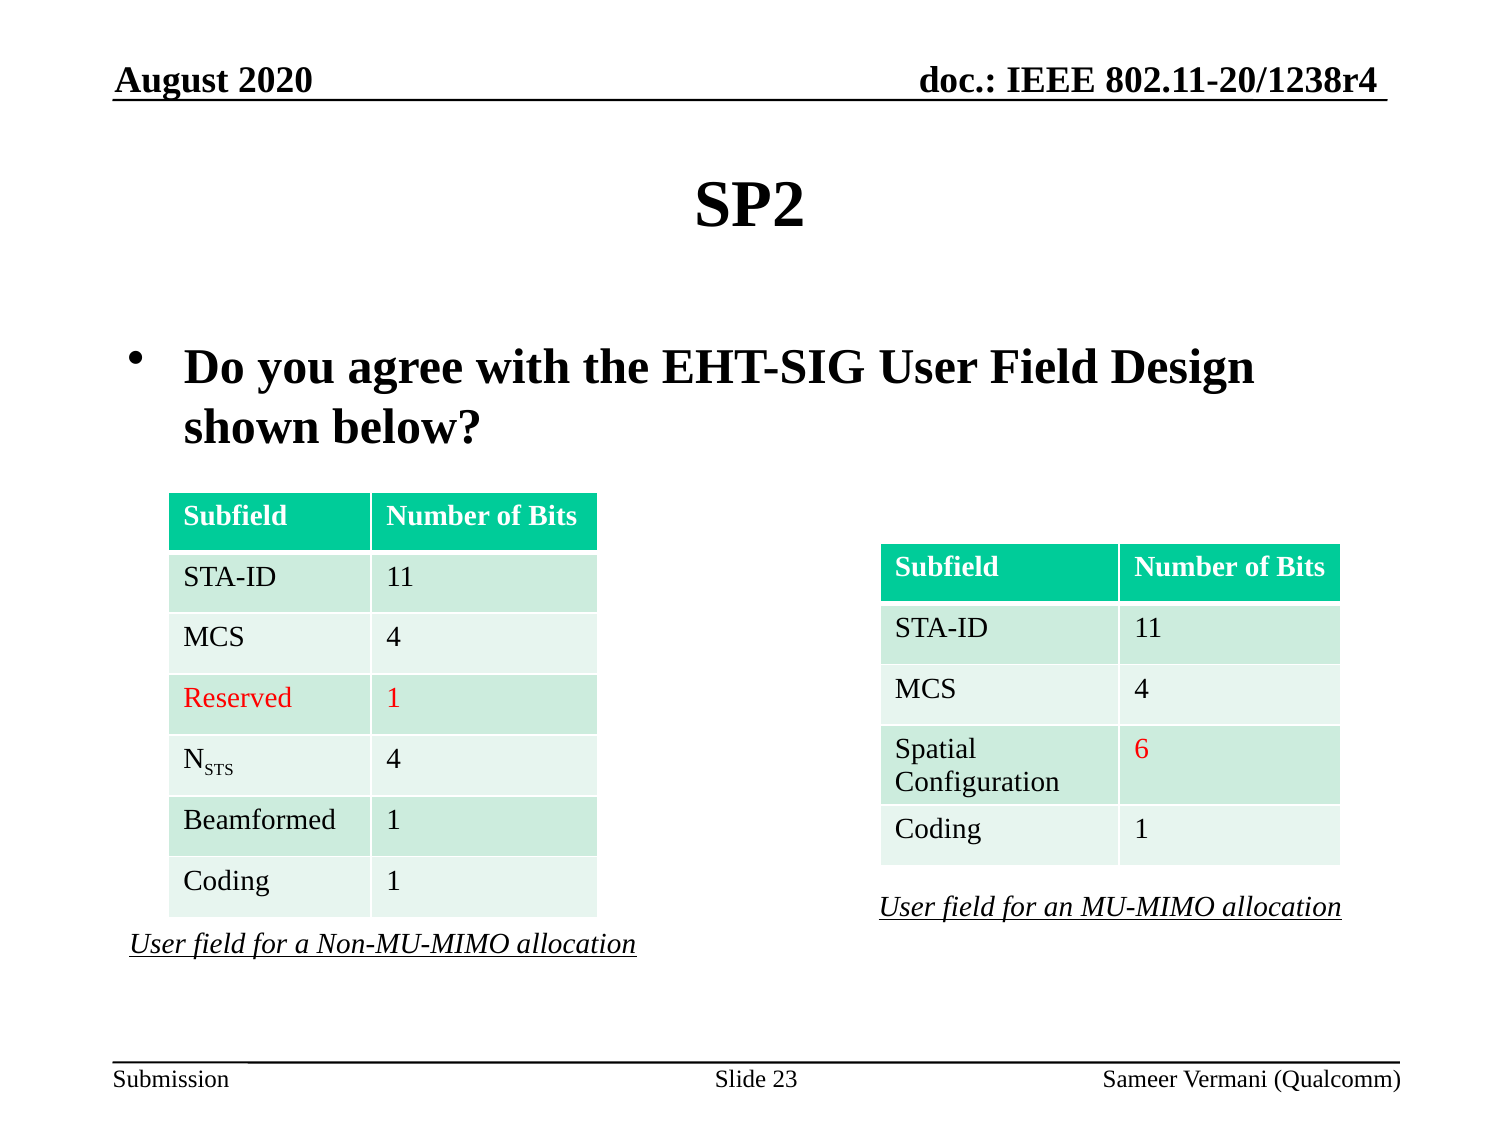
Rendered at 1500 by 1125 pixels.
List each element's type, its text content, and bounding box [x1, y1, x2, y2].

table_cell 4 [372, 736, 597, 795]
table_cell STA-ID [881, 606, 1118, 664]
footer Sameer Vermani (Qualcomm) [1062, 1061, 1402, 1093]
title SP2 [112, 112, 1388, 288]
text_box User field for a Non-MU-MIMO allocation [114, 917, 652, 968]
table_cell 1 [372, 857, 597, 917]
table_cell 6 [1120, 726, 1340, 804]
table_cell Beamformed [169, 797, 370, 856]
table_cell MCS [881, 665, 1118, 724]
table_cell 4 [1120, 665, 1340, 724]
table_header Number of Bits [1120, 544, 1340, 601]
table_cell 11 [1120, 606, 1340, 664]
table_cell Reserved [169, 675, 370, 734]
table_cell 1 [372, 675, 597, 734]
table_cell MCS [169, 614, 370, 673]
table_header Subfield [169, 493, 370, 550]
table_cell Spatial Configuration [881, 726, 1118, 804]
table_header Subfield [881, 544, 1118, 601]
text_box User field for an MU-MIMO allocation [863, 880, 1358, 930]
table_cell Coding [881, 806, 1118, 865]
table_cell 11 [372, 555, 597, 612]
table_header Number of Bits [372, 493, 597, 550]
table_cell Coding [169, 857, 370, 917]
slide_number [114, 54, 354, 101]
table_cell 4 [372, 614, 597, 673]
slide_number Slide 23 [712, 1061, 800, 1093]
table_cell NSTS [169, 736, 370, 795]
table_cell STA-ID [169, 555, 370, 612]
table_cell 1 [1120, 806, 1340, 865]
list Do you agree with the EHT-SIG User Field Design shown below? [112, 326, 1388, 1002]
table_cell 1 [372, 797, 597, 856]
